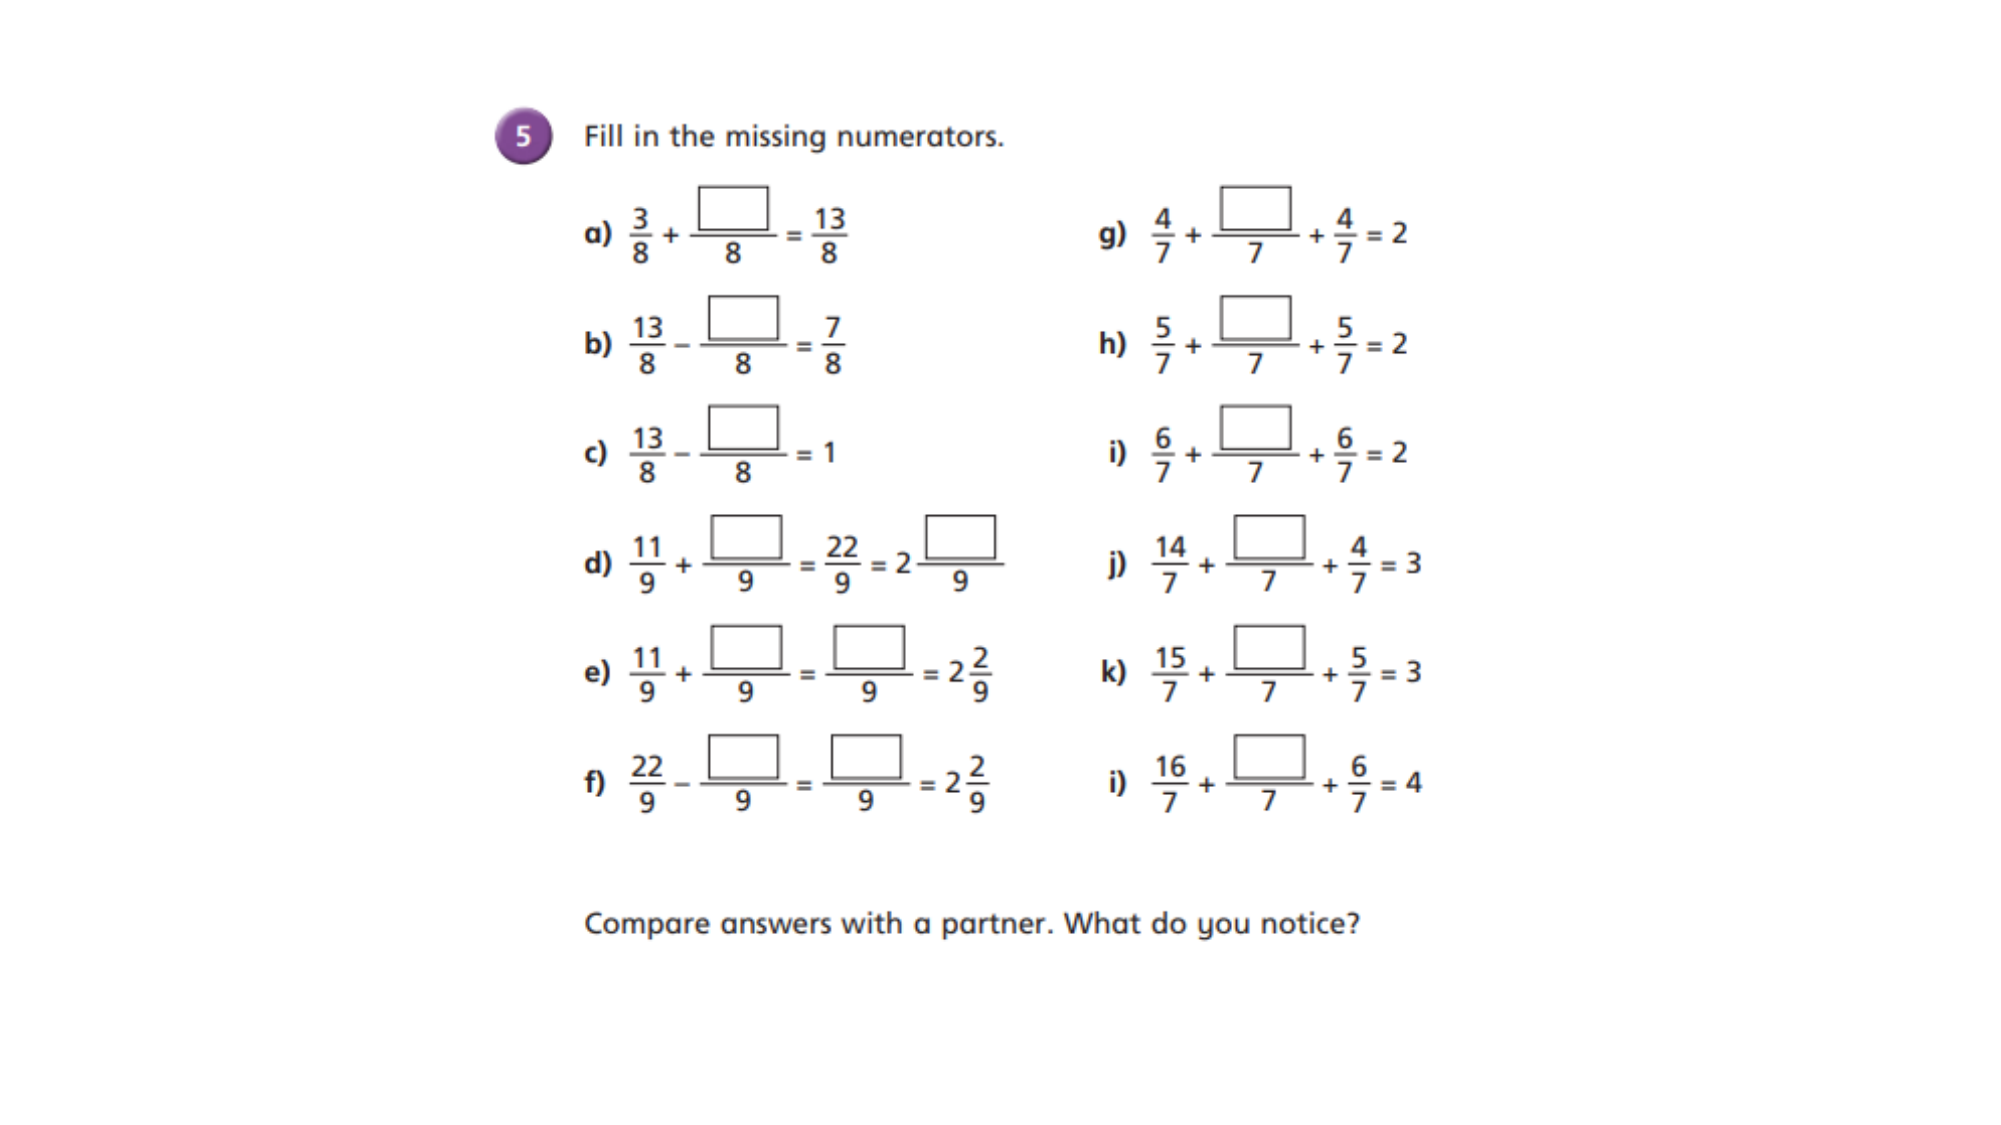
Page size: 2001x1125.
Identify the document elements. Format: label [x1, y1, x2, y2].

picture [422, 38, 1562, 1101]
